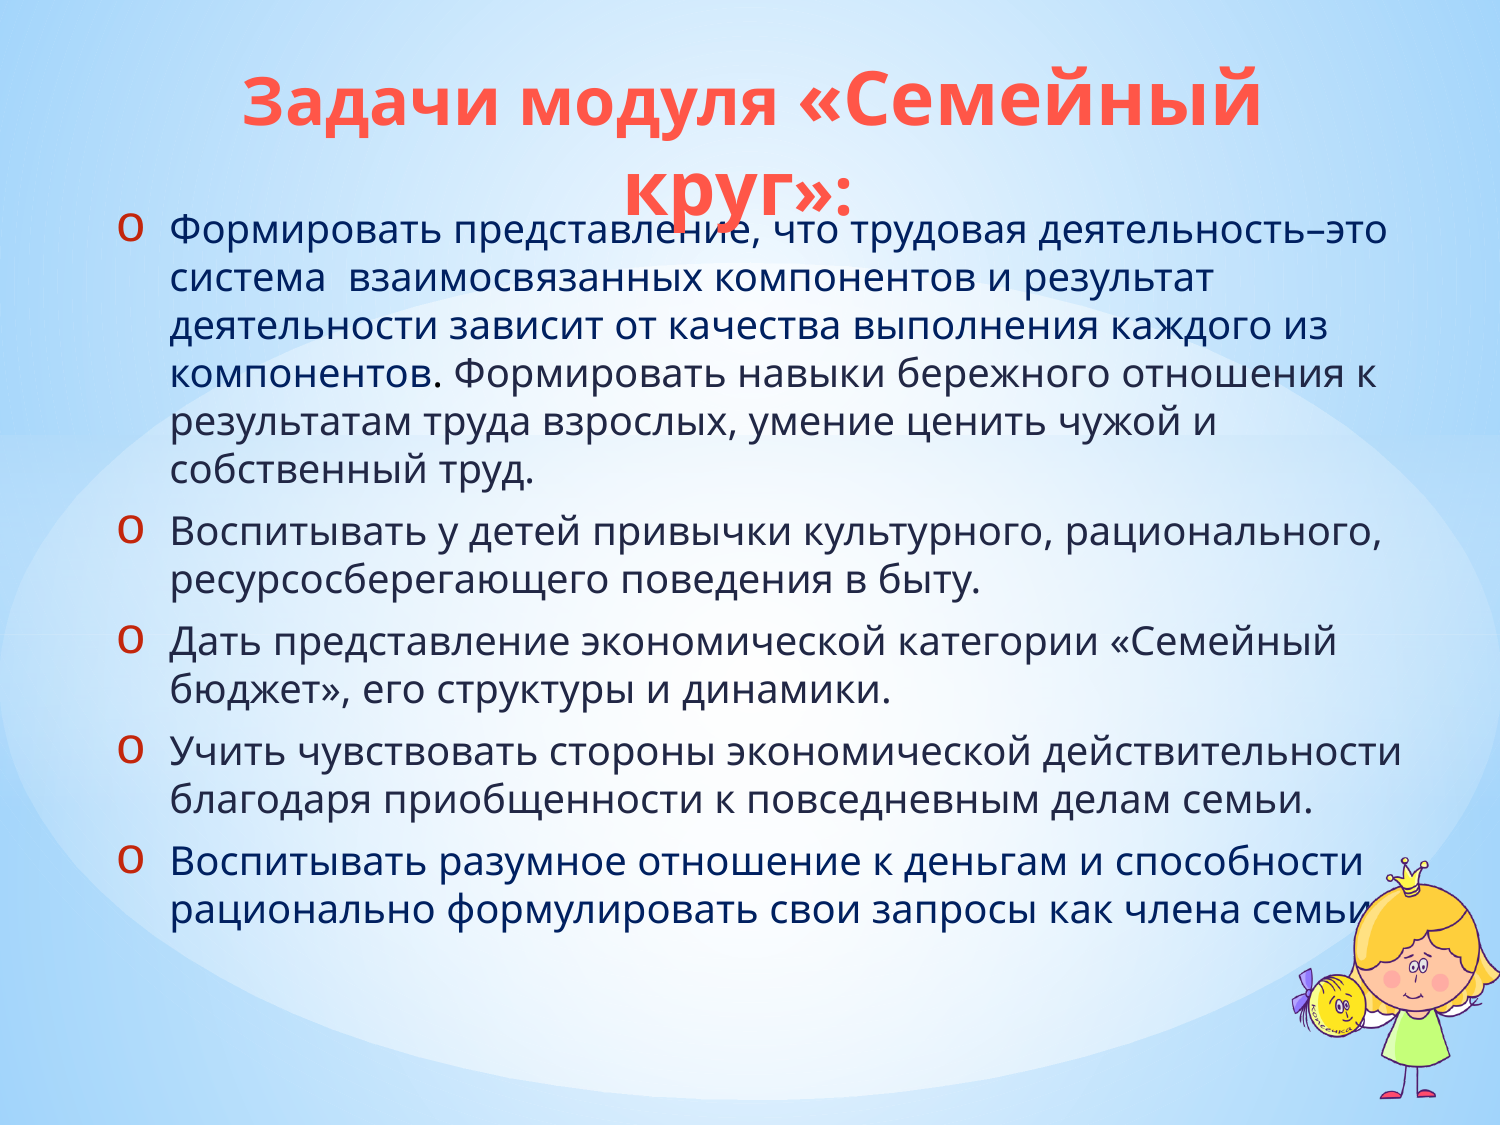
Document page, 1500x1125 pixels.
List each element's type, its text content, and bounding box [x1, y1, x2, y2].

subtitle Формировать представление, что трудовая деятельность–это система взаимосвязанных компонентов и результат деятельности зависит от качества выполнения каждого из компонентов. Формировать навыки бережного отношения к результатам труда взрослых, умение ценить чужой и собственный труд. Воспитывать у детей привычки культурного, рационального, ресурсосберегающего поведения в быту. Дать представление экономической категории «Семейный бюджет», его структуры и динамики. Учить чувствовать стороны экономической действительности благодаря приобщенности к повседневным делам семьи. Воспитывать разумное отношение к деньгам и способности рационально формулировать свои запросы как члена семьи. [100, 196, 1424, 988]
title Задачи модуля «Семейный круг»: [112, 42, 1365, 185]
picture [1275, 810, 1500, 1125]
